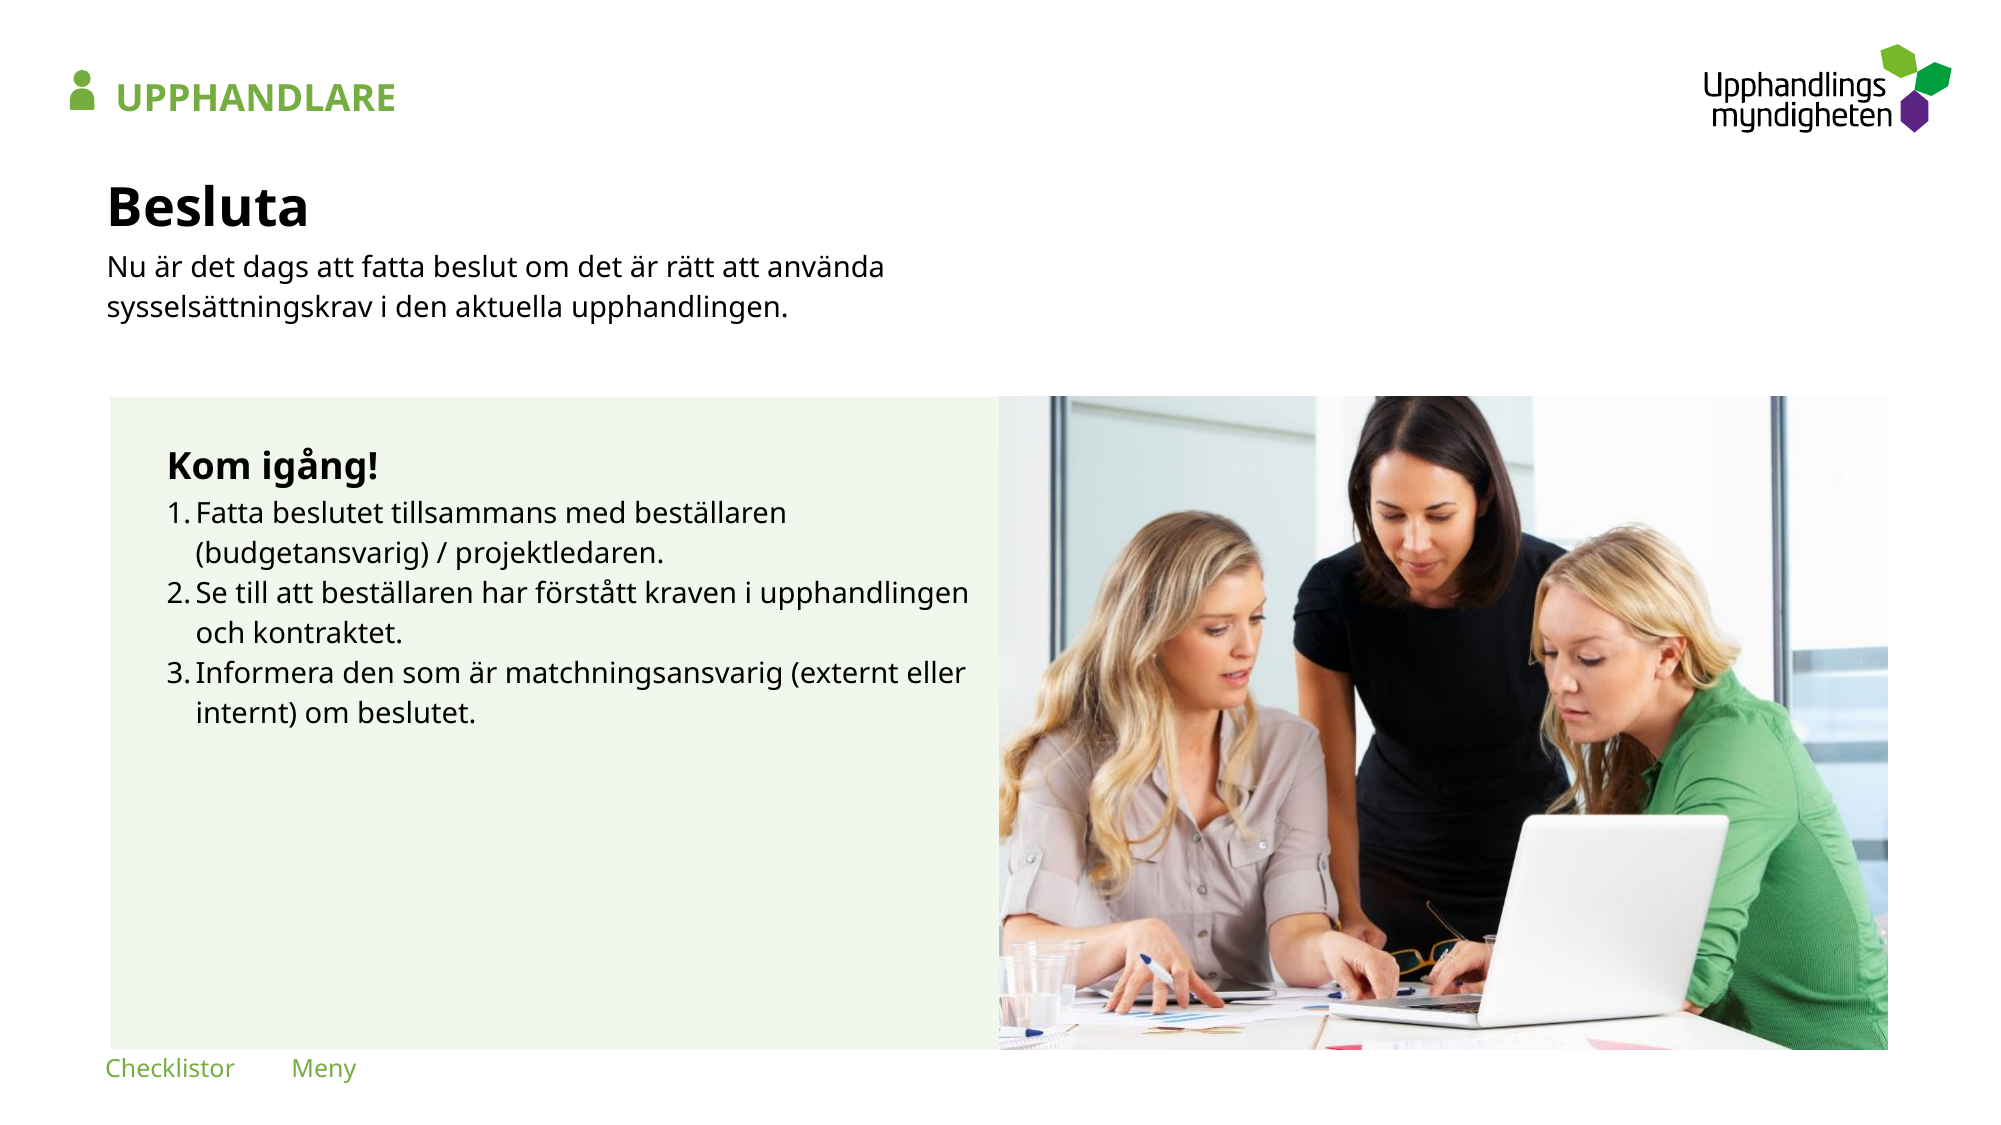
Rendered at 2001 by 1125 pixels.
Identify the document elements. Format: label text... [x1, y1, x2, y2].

picture [999, 396, 1888, 1051]
list Fatta beslutet tillsammans med beställaren (budgetansvarig) / projektledaren. Se till att beställaren har förstått kraven i upphandlingen och kontraktet. Informera den som är matchningsansvarig (externt eller internt) om beslutet. [166, 490, 983, 1012]
list UPPHANDLARE [115, 24, 888, 120]
list Nu är det dags att fatta beslut om det är rätt att använda sysselsättningskrav i den aktuella upphandlingen. [106, 243, 888, 350]
list Kom igång! [166, 416, 983, 487]
title Besluta [106, 148, 1465, 238]
